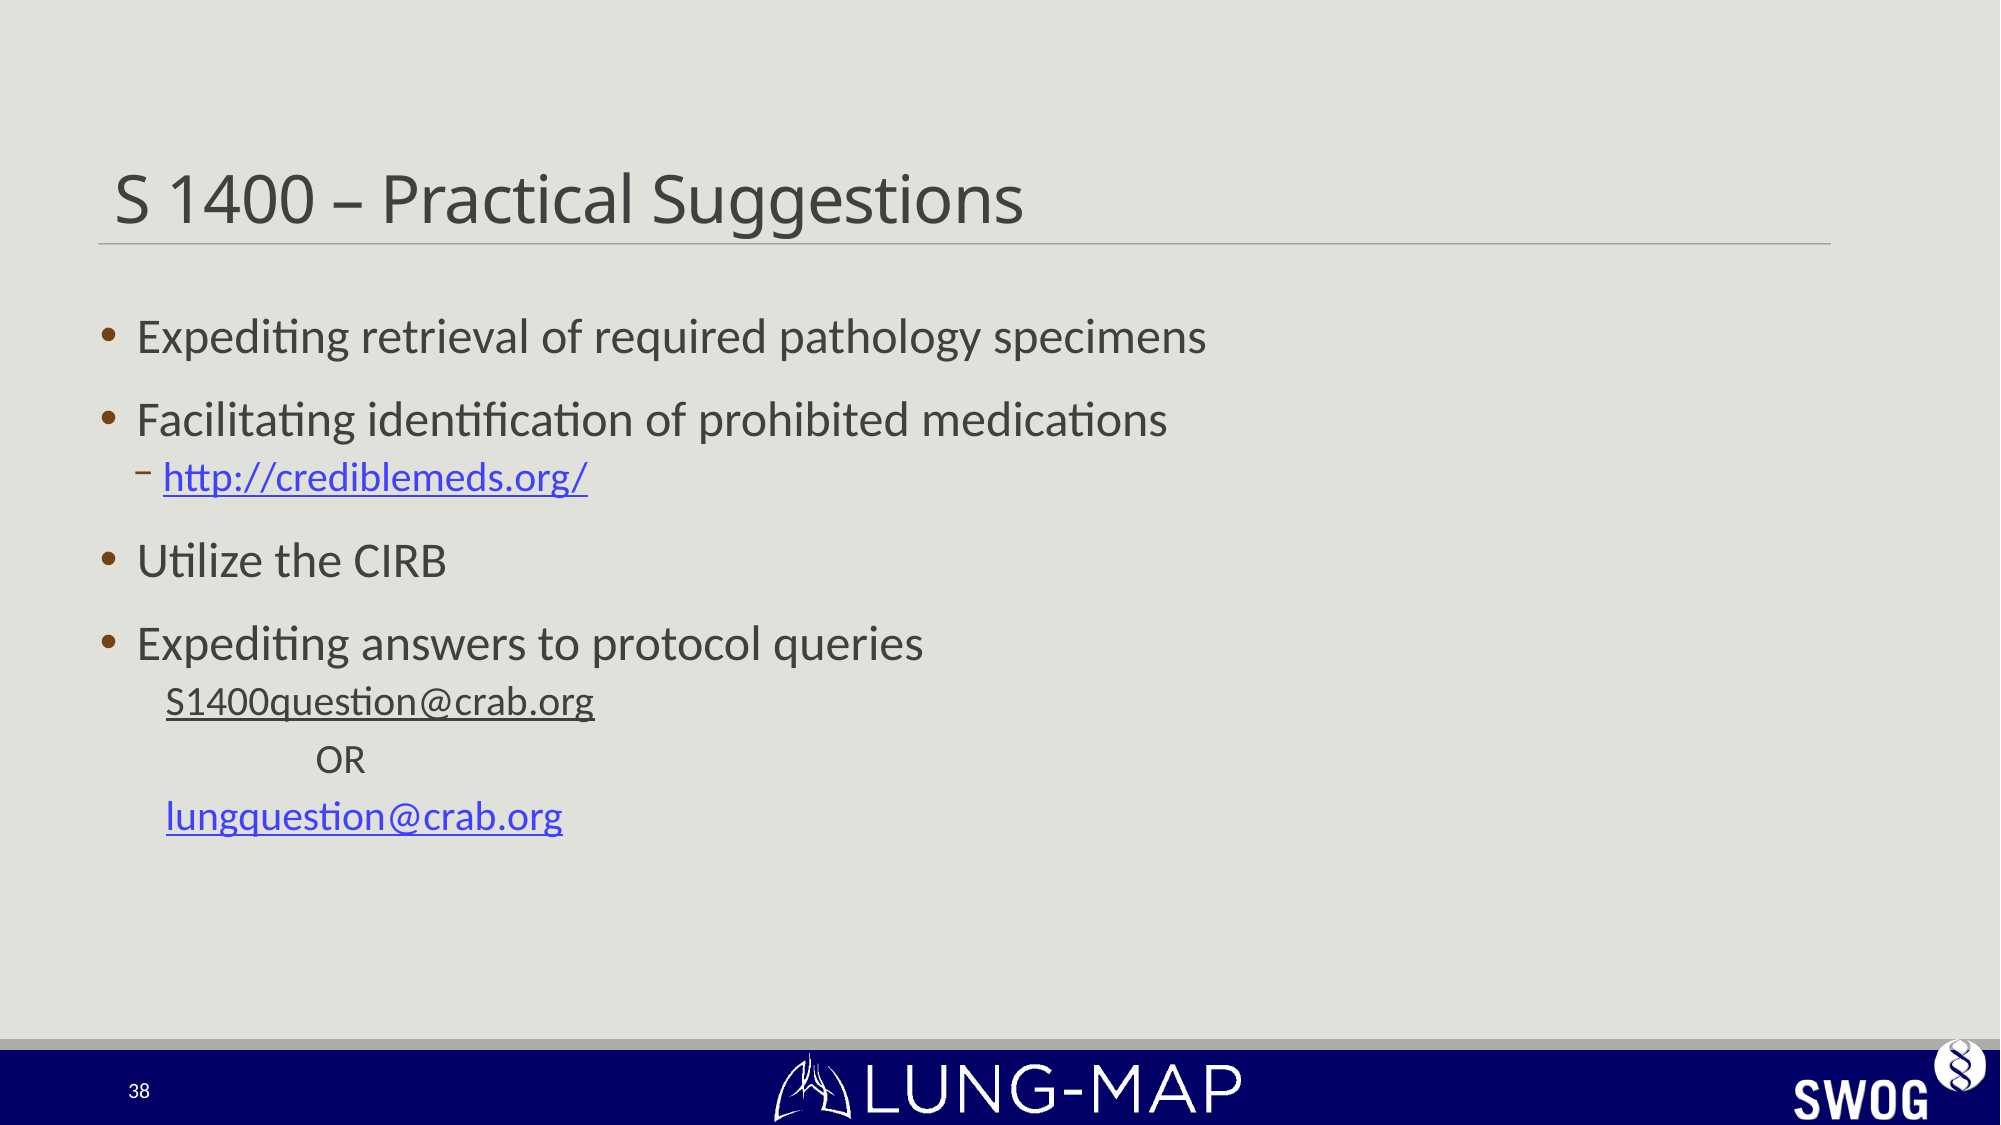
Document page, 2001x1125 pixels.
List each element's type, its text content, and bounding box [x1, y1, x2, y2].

list Expediting retrieval of required pathology specimens Facilitating identification of prohibited medications http://crediblemeds.org/ Utilize the CIRB Expediting answers to protocol queries S1400question@crab.org OR lungquestion@crab.org [99, 302, 1830, 963]
picture [769, 1053, 1241, 1122]
slide_number 38 [9, 1059, 166, 1120]
title S 1400 – Practical Suggestions [99, 5, 1830, 245]
picture [1794, 1039, 1986, 1120]
